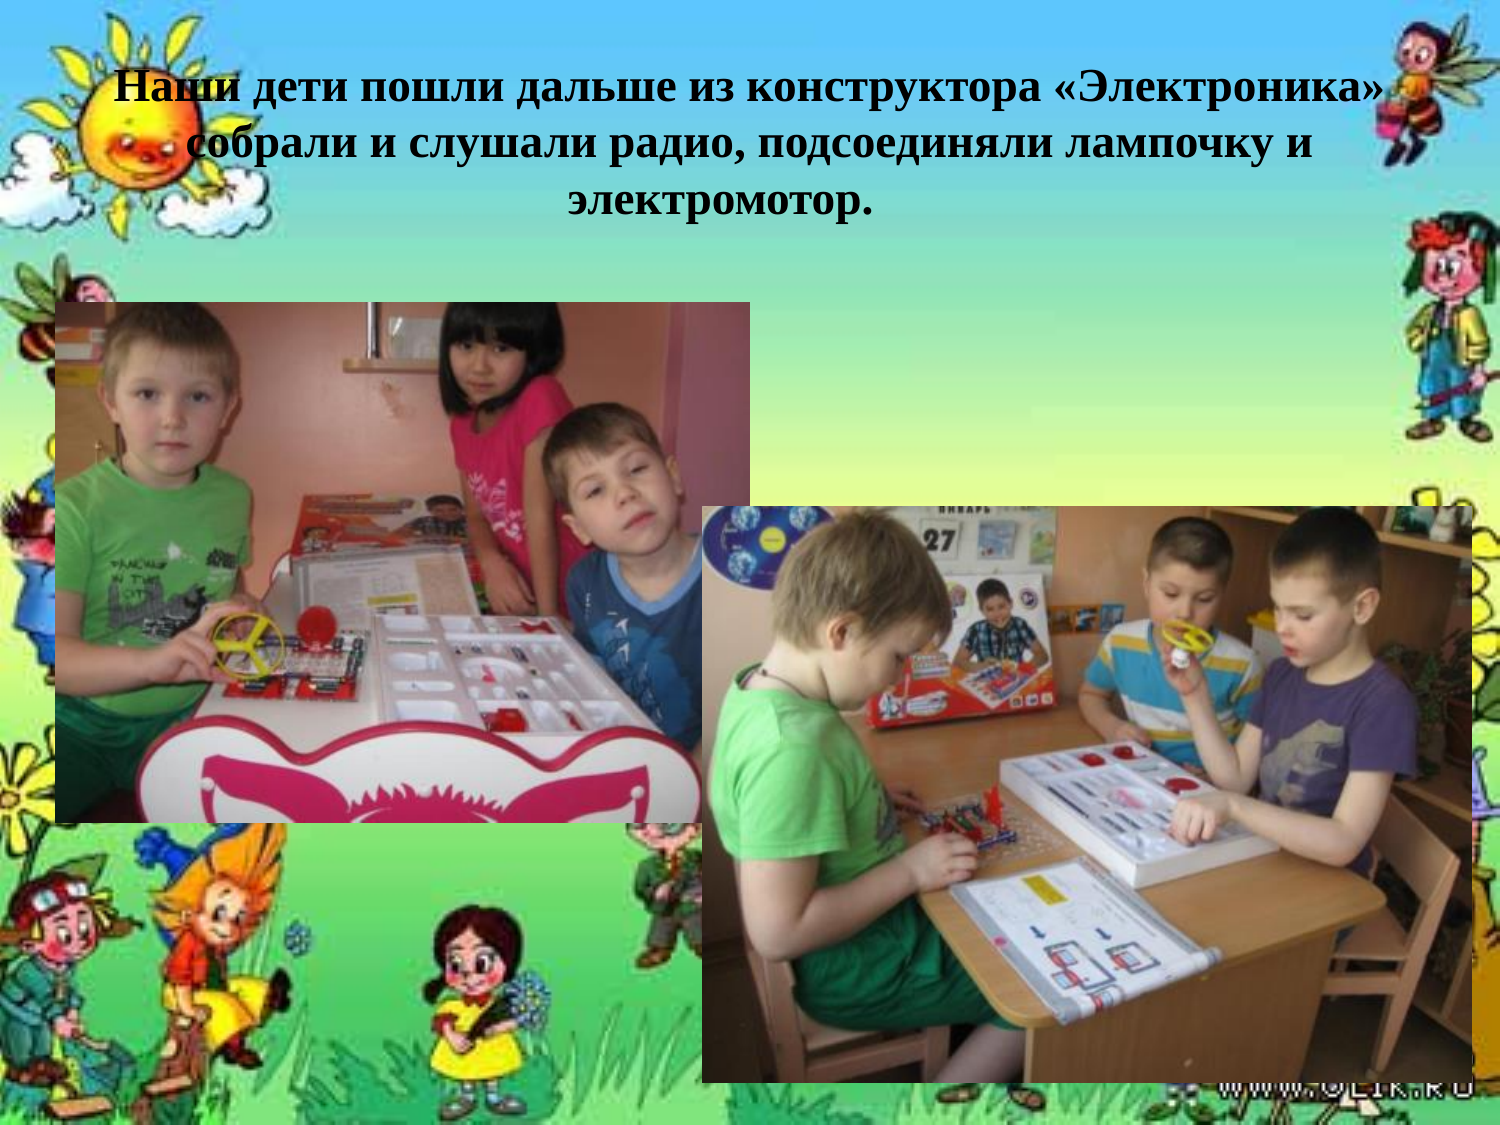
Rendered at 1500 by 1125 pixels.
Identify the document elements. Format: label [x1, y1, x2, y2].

list [55, 301, 750, 823]
list [702, 506, 1472, 1084]
picture [0, 0, 1500, 1125]
